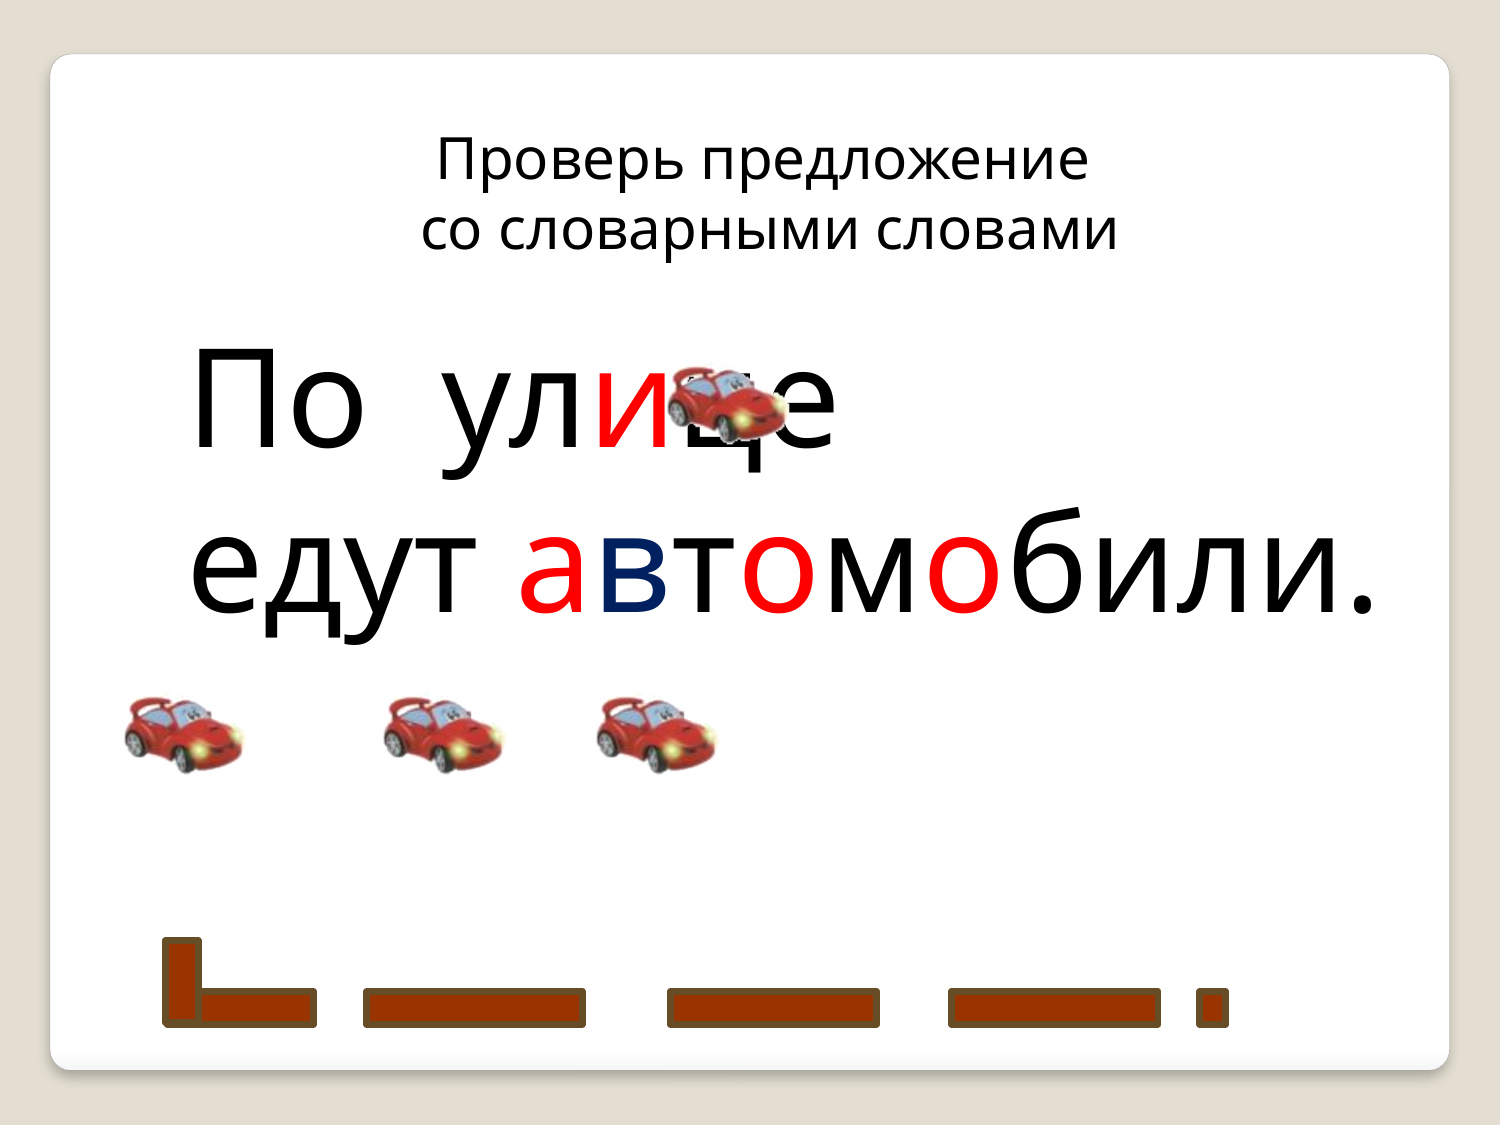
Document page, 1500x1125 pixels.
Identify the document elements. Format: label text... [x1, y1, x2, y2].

text_box [667, 988, 880, 1028]
text_box По улице едут автомобили. [135, 302, 1412, 648]
picture [371, 668, 519, 799]
text_box [363, 988, 586, 1028]
picture [111, 668, 259, 799]
text_box [164, 988, 317, 1028]
text_box [162, 937, 202, 1026]
text_box [948, 988, 1161, 1028]
text_box [1196, 988, 1229, 1028]
picture [655, 337, 803, 469]
text_box Проверь предложение со словарными словами [112, 113, 1413, 269]
picture [584, 668, 732, 799]
